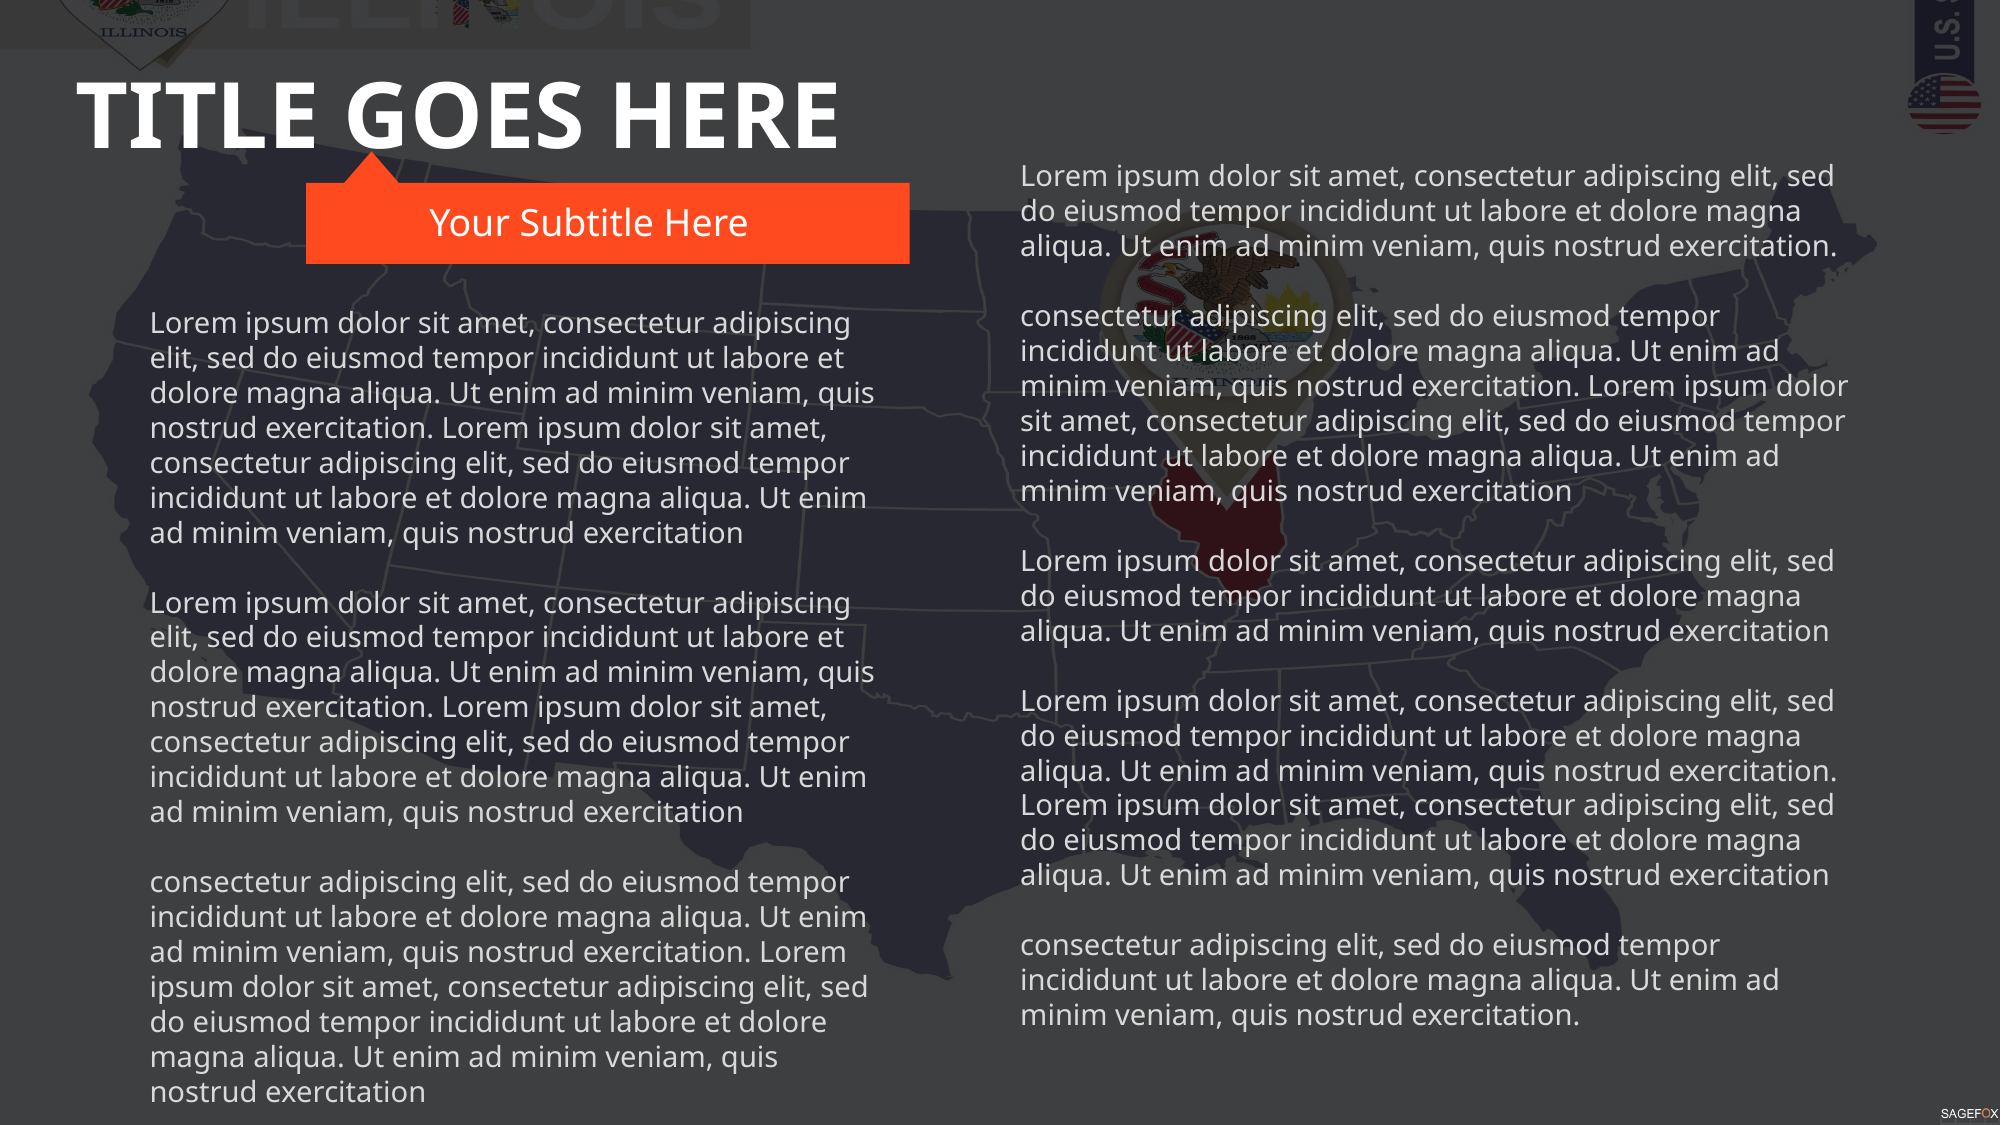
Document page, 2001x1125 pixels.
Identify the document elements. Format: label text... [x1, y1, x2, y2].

text_box Lorem ipsum dolor sit amet, consectetur adipiscing elit, sed do eiusmod tempor incididunt ut labore et dolore magna aliqua. Ut enim ad minim veniam, quis nostrud exercitation. Lorem ipsum dolor sit amet, consectetur adipiscing elit, sed do eiusmod tempor incididunt ut labore et dolore magna aliqua. Ut enim ad minim veniam, quis nostrud exercitation Lorem ipsum dolor sit amet, consectetur adipiscing elit, sed do eiusmod tempor incididunt ut labore et dolore magna aliqua. Ut enim ad minim veniam, quis nostrud exercitation. Lorem ipsum dolor sit amet, consectetur adipiscing elit, sed do eiusmod tempor incididunt ut labore et dolore magna aliqua. Ut enim ad minim veniam, quis nostrud exercitation consectetur adipiscing elit, sed do eiusmod tempor incididunt ut labore et dolore magna aliqua. Ut enim ad minim veniam, quis nostrud exercitation. Lorem ipsum dolor sit amet, consectetur adipiscing elit, sed do eiusmod tempor incididunt ut labore et dolore magna aliqua. Ut enim ad minim veniam, quis nostrud exercitation [134, 296, 897, 1125]
text_box TITLE GOES HERE [60, 49, 965, 175]
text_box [306, 151, 910, 264]
picture [1940, 0, 2001, 1125]
text_box Lorem ipsum dolor sit amet, consectetur adipiscing elit, sed do eiusmod tempor incididunt ut labore et dolore magna aliqua. Ut enim ad minim veniam, quis nostrud exercitation. consectetur adipiscing elit, sed do eiusmod tempor incididunt ut labore et dolore magna aliqua. Ut enim ad minim veniam, quis nostrud exercitation. Lorem ipsum dolor sit amet, consectetur adipiscing elit, sed do eiusmod tempor incididunt ut labore et dolore magna aliqua. Ut enim ad minim veniam, quis nostrud exercitation Lorem ipsum dolor sit amet, consectetur adipiscing elit, sed do eiusmod tempor incididunt ut labore et dolore magna aliqua. Ut enim ad minim veniam, quis nostrud exercitation Lorem ipsum dolor sit amet, consectetur adipiscing elit, sed do eiusmod tempor incididunt ut labore et dolore magna aliqua. Ut enim ad minim veniam, quis nostrud exercitation. Lorem ipsum dolor sit amet, consectetur adipiscing elit, sed do eiusmod tempor incididunt ut labore et dolore magna aliqua. Ut enim ad minim veniam, quis nostrud exercitation consectetur adipiscing elit, sed do eiusmod tempor incididunt ut labore et dolore magna aliqua. Ut enim ad minim veniam, quis nostrud exercitation. [1005, 150, 1876, 1039]
